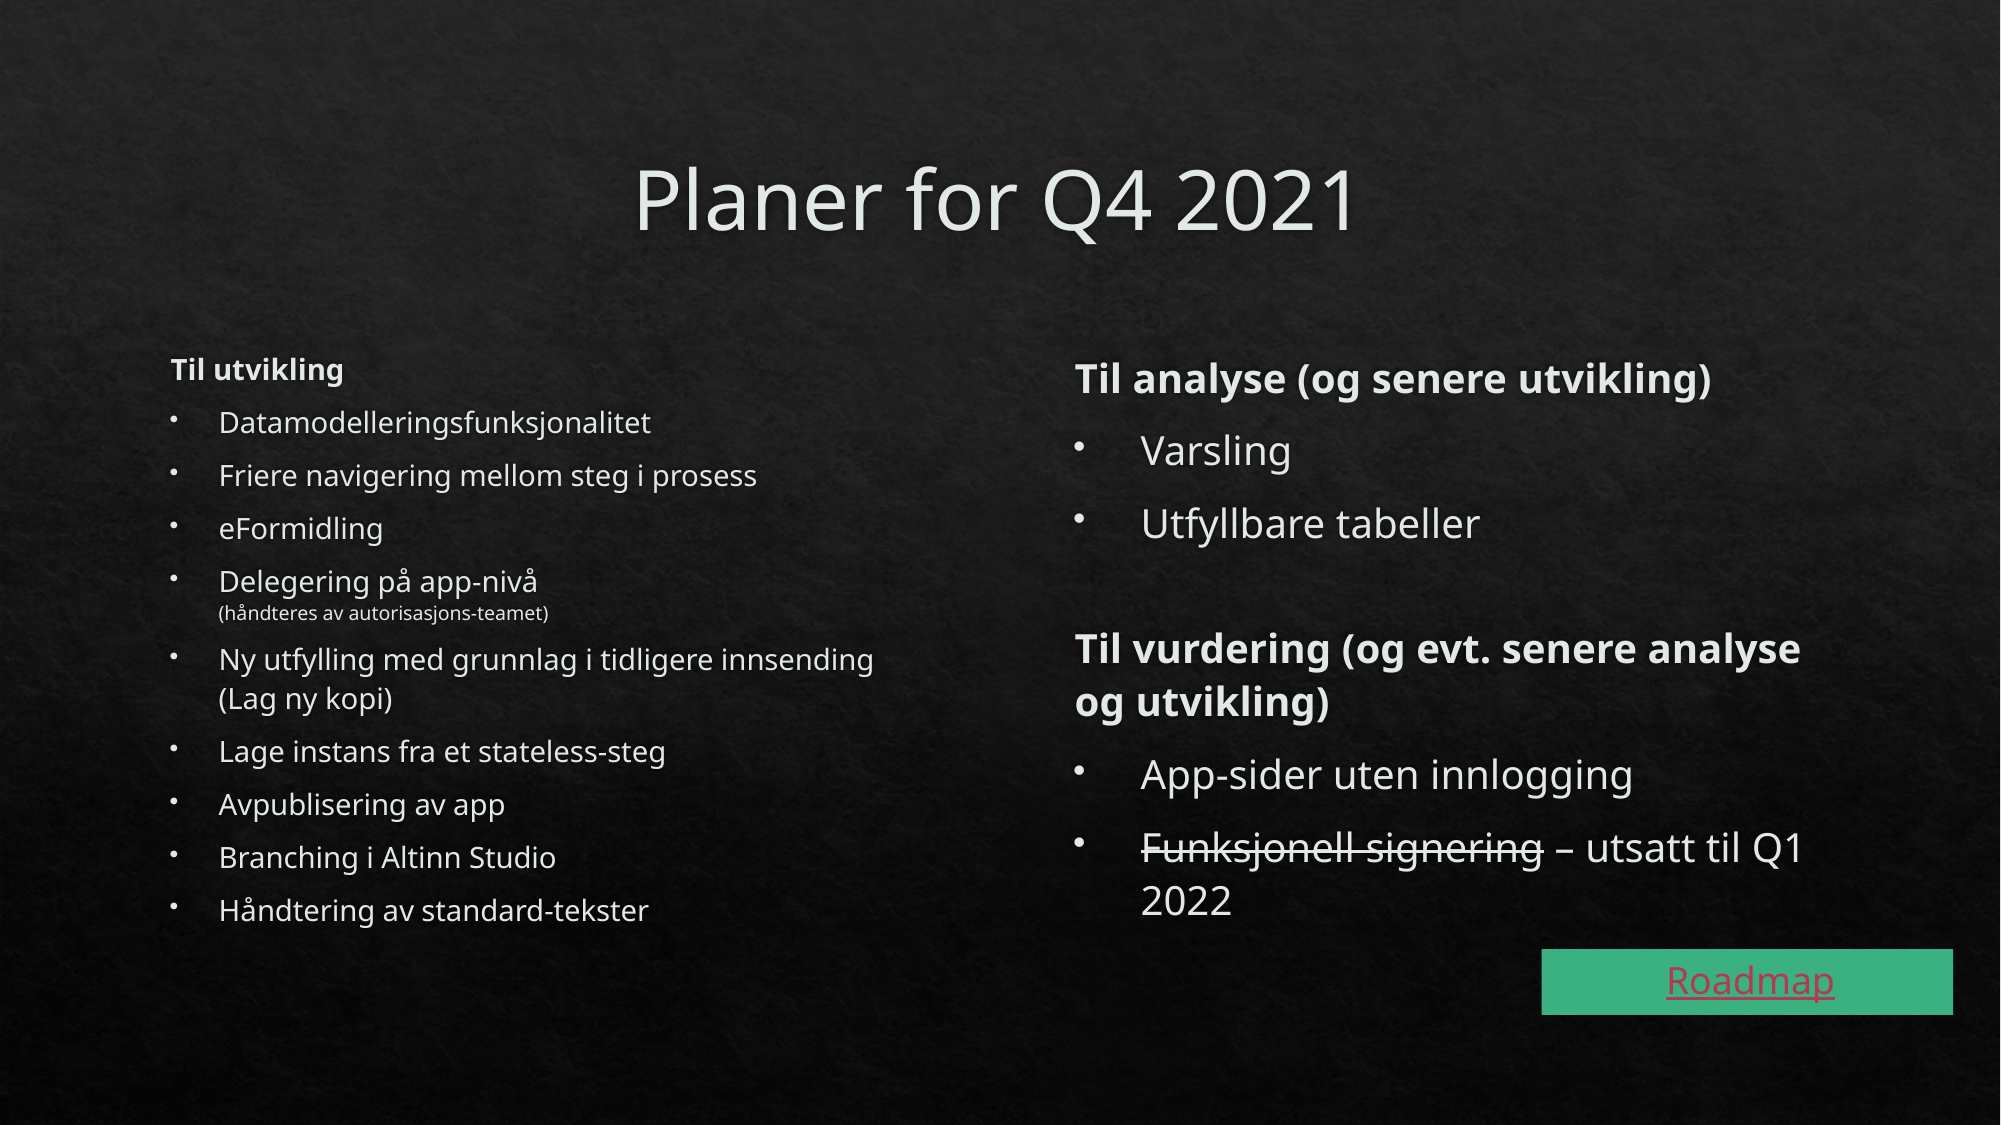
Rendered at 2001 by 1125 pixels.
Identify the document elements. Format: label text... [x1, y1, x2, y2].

title Planer for Q4 2021 [149, 99, 1849, 307]
list Til utvikling Datamodelleringsfunksjonalitet Friere navigering mellom steg i prosess eFormidling Delegering på app-nivå (håndteres av autorisasjons-teamet) Ny utfylling med grunnlag i tidligere innsending (Lag ny kopi) Lage instans fra et stateless-steg Avpublisering av app Branching i Altinn Studio Håndtering av standard-tekster [149, 340, 947, 935]
list Til analyse (og senere utvikling) Varsling Utfyllbare tabeller Til vurdering (og evt. senere analyse og utvikling) App-sider uten innlogging Funksjonell signering – utsatt til Q1 2022 [1051, 340, 1849, 935]
text_box Roadmap [1541, 949, 1954, 1015]
